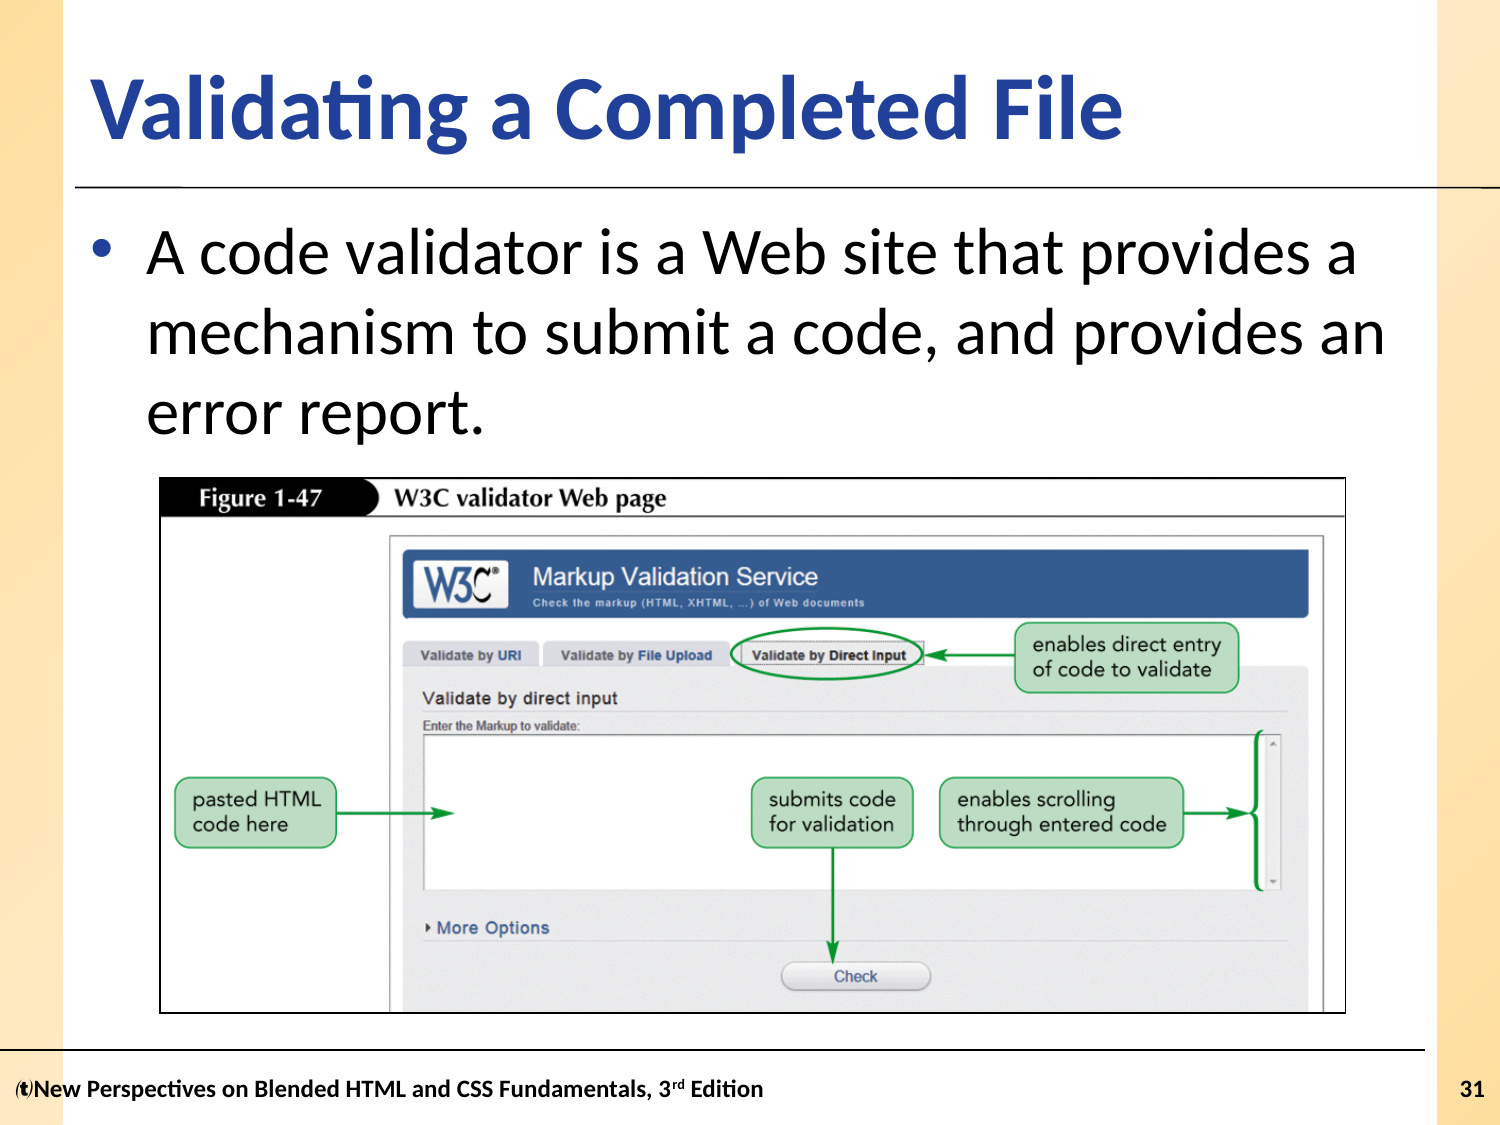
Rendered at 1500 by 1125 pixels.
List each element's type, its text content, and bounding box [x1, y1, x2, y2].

list A code validator is a Web site that provides a mechanism to submit a code, and provides an error report. [74, 199, 1438, 1006]
footer New Perspectives on Blended HTML and CSS Fundamentals, 3rd Edition [0, 1050, 1350, 1125]
picture [160, 477, 1345, 1013]
slide_number 31 [1412, 1050, 1500, 1125]
title Validating a Completed File [74, 24, 1438, 181]
